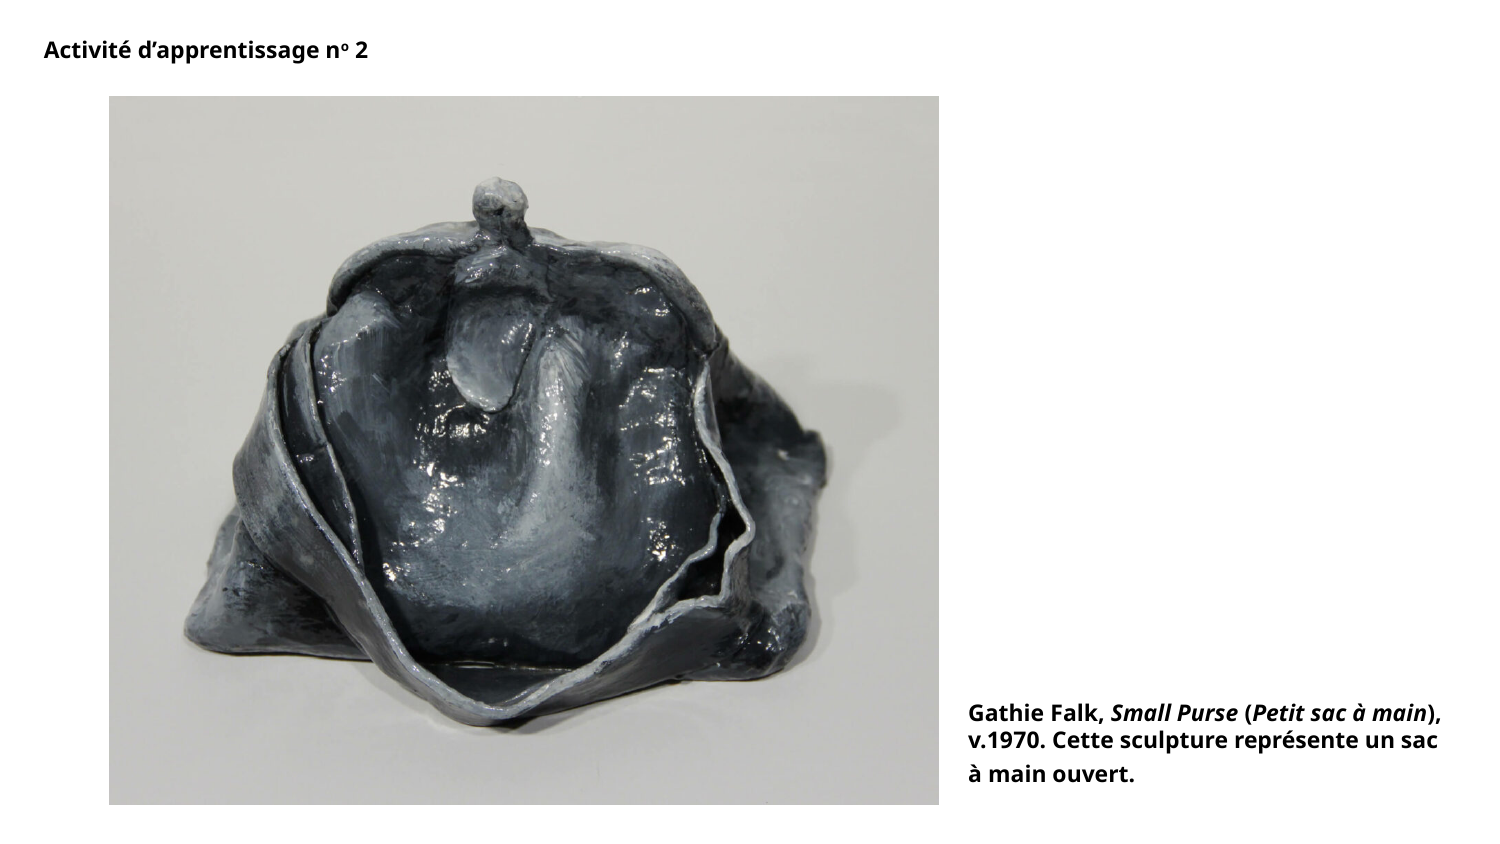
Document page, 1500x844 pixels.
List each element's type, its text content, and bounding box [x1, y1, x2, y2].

text_box Activité d’apprentissage no 2 [28, 16, 453, 78]
text_box Gathie Falk, Small Purse (Petit sac à main), v.1970. Cette sculpture représente un sac à main ouvert. [953, 683, 1465, 804]
picture [109, 96, 939, 806]
